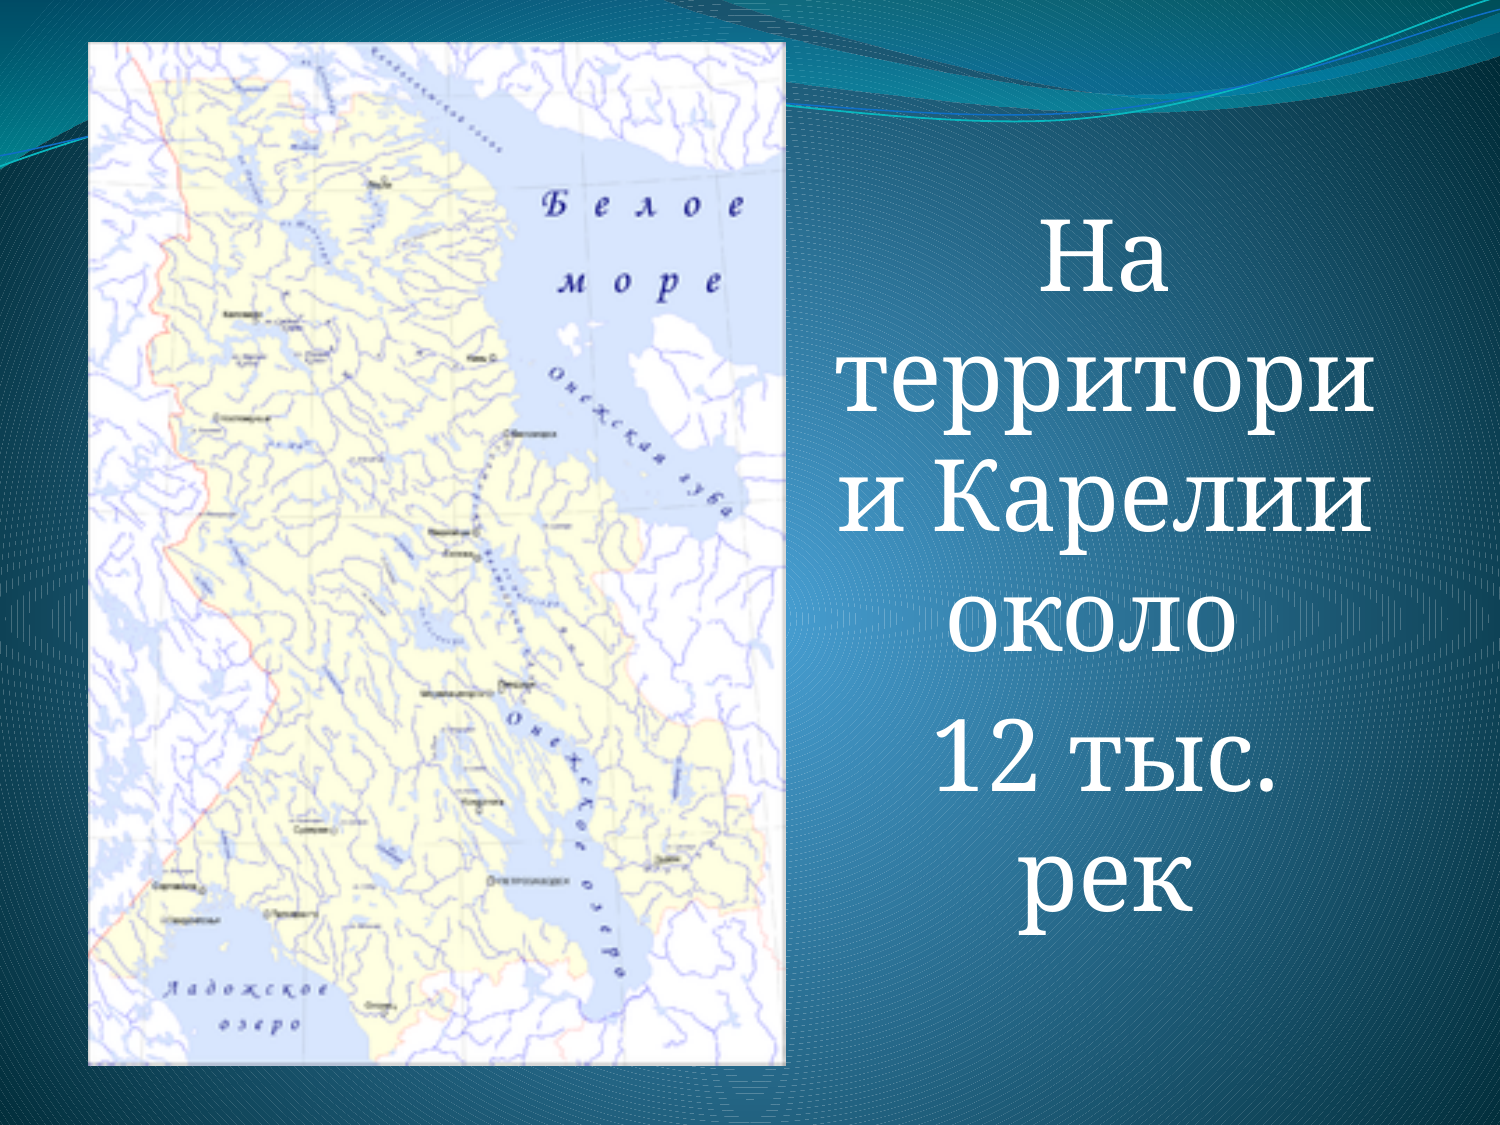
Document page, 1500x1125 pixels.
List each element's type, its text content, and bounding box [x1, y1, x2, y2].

picture [88, 42, 786, 1066]
subtitle На территории Карелии около 12 тыс. рек [832, 184, 1389, 740]
